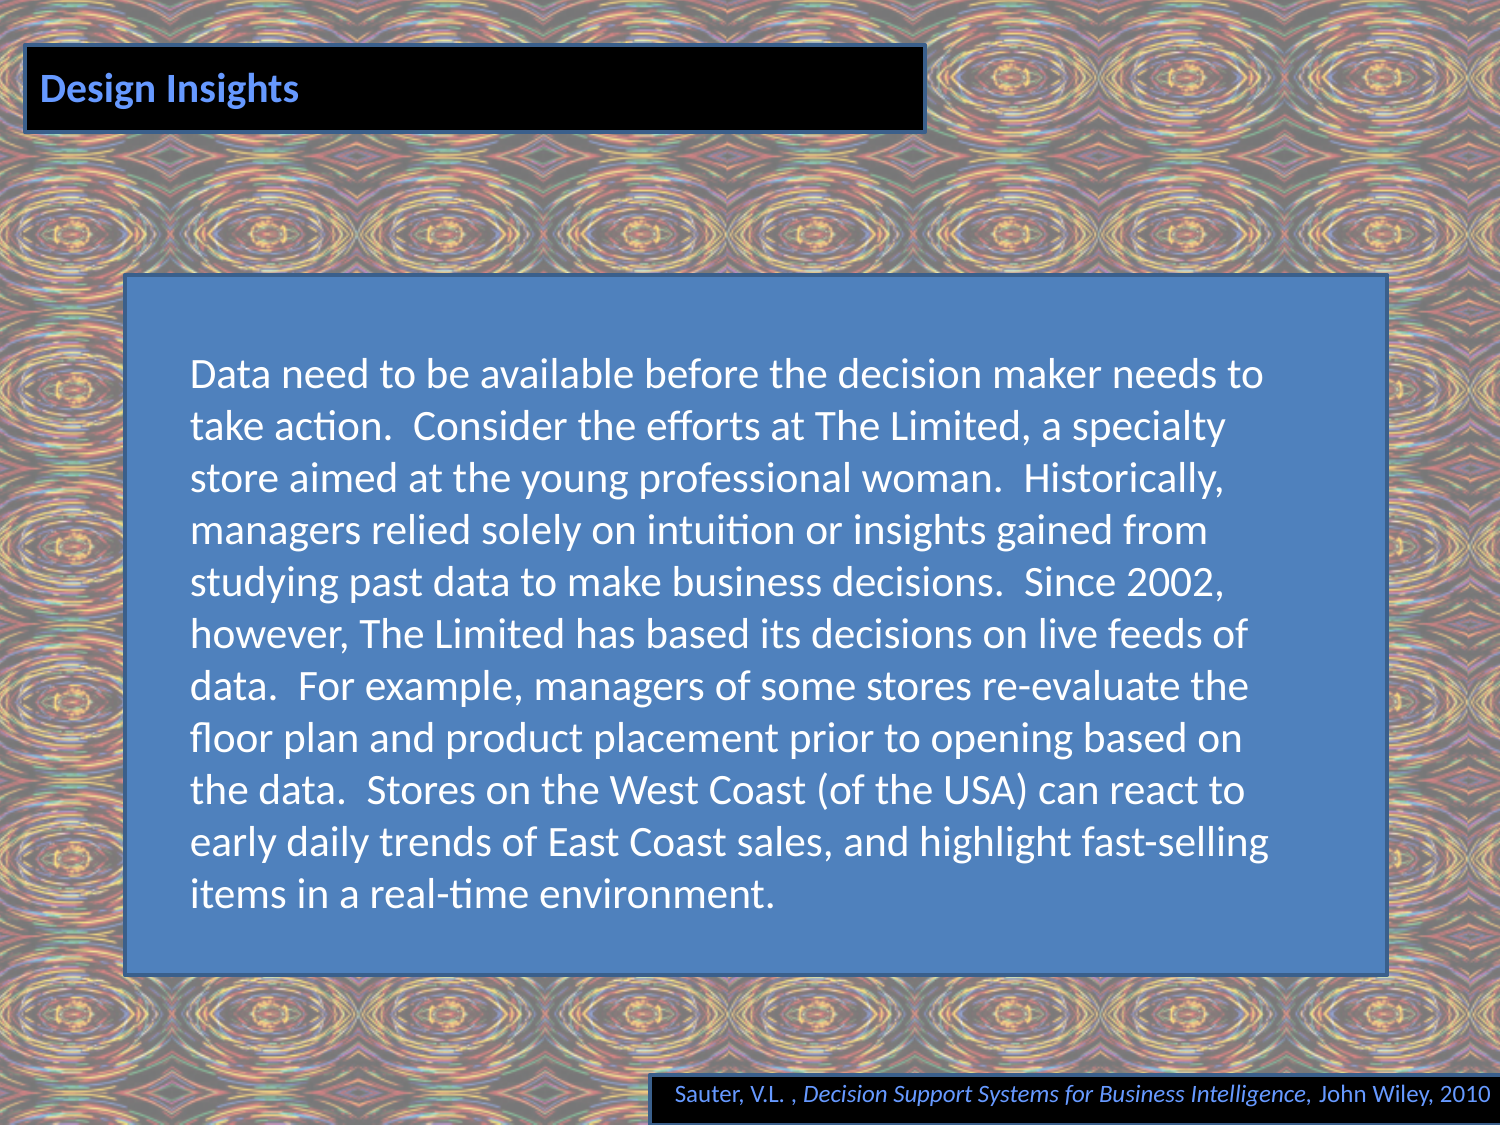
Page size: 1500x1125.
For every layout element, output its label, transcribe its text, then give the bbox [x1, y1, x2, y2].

title Design Insights [24, 24, 925, 118]
picture [0, 0, 1500, 1125]
list Data need to be available before the decision maker needs to take action. Consider the efforts at The Limited, a specialty store aimed at the young professional woman. Historically, managers relied solely on intuition or insights gained from studying past data to make business decisions. Since 2002, however, The Limited has based its decisions on live feeds of data. For example, managers of some stores re-evaluate the floor plan and product placement prior to opening based on the data. Stores on the West Coast (of the USA) can react to early daily trends of East Coast sales, and highlight fast-selling items in a real-time environment. [174, 337, 1313, 938]
